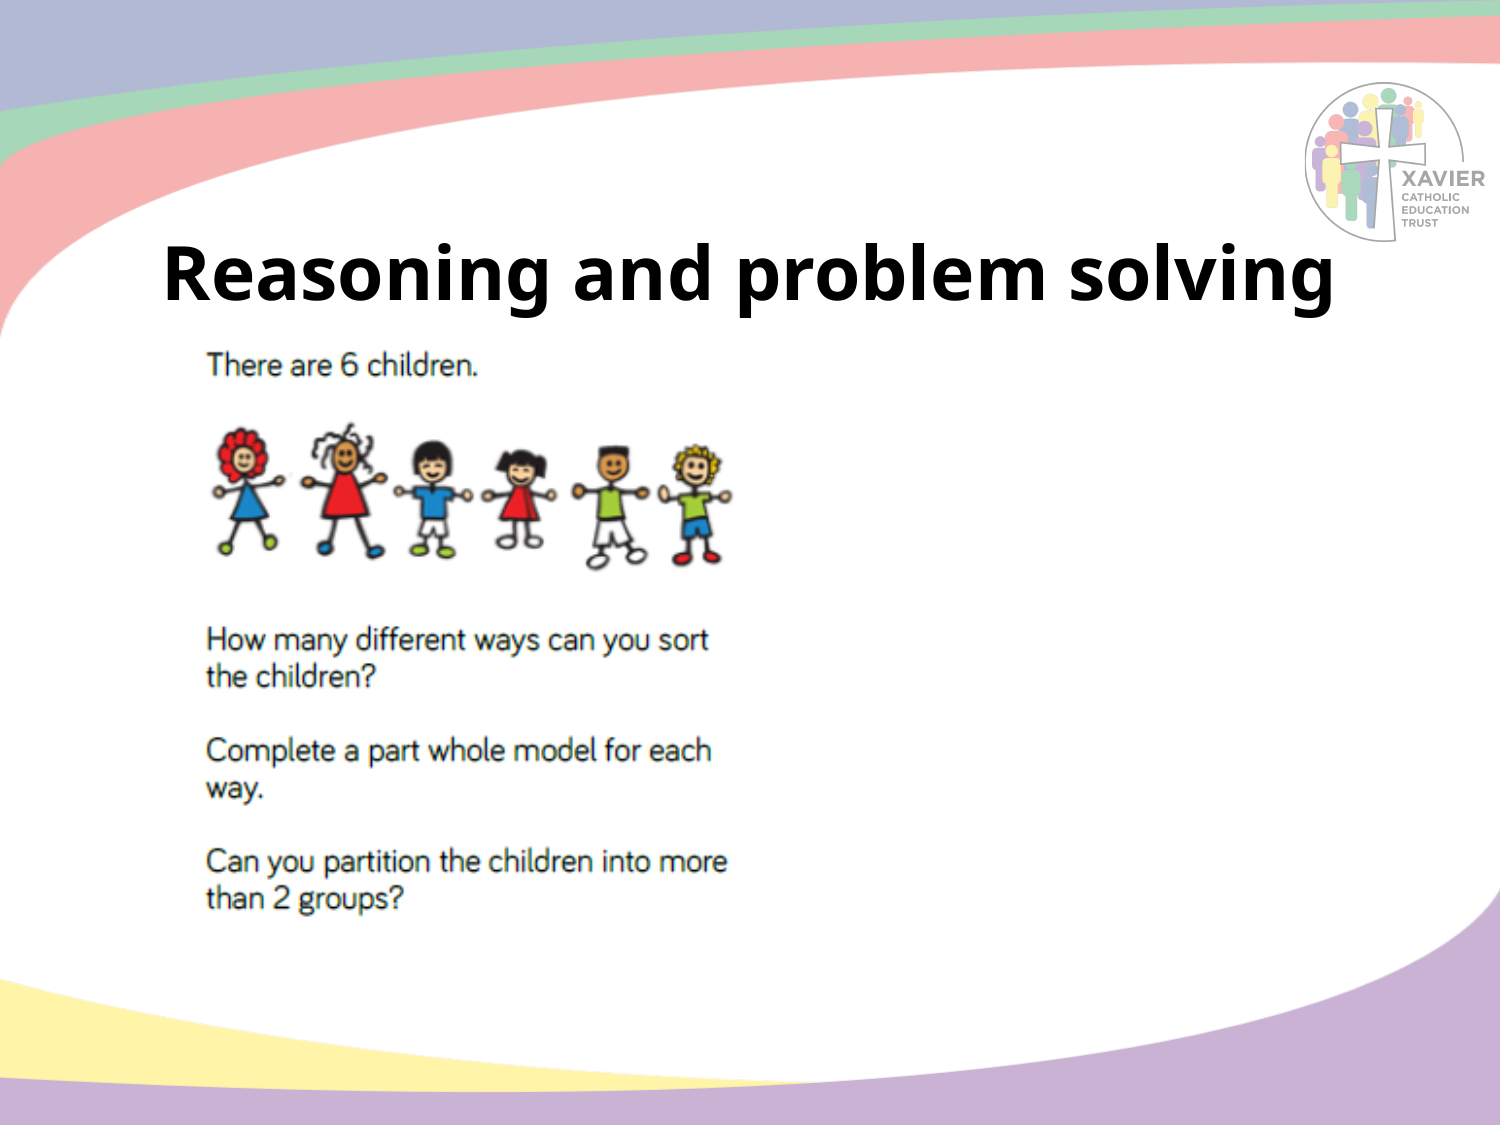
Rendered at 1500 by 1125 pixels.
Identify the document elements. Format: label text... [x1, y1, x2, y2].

title Reasoning and problem solving [112, 184, 1388, 325]
picture [196, 341, 748, 979]
